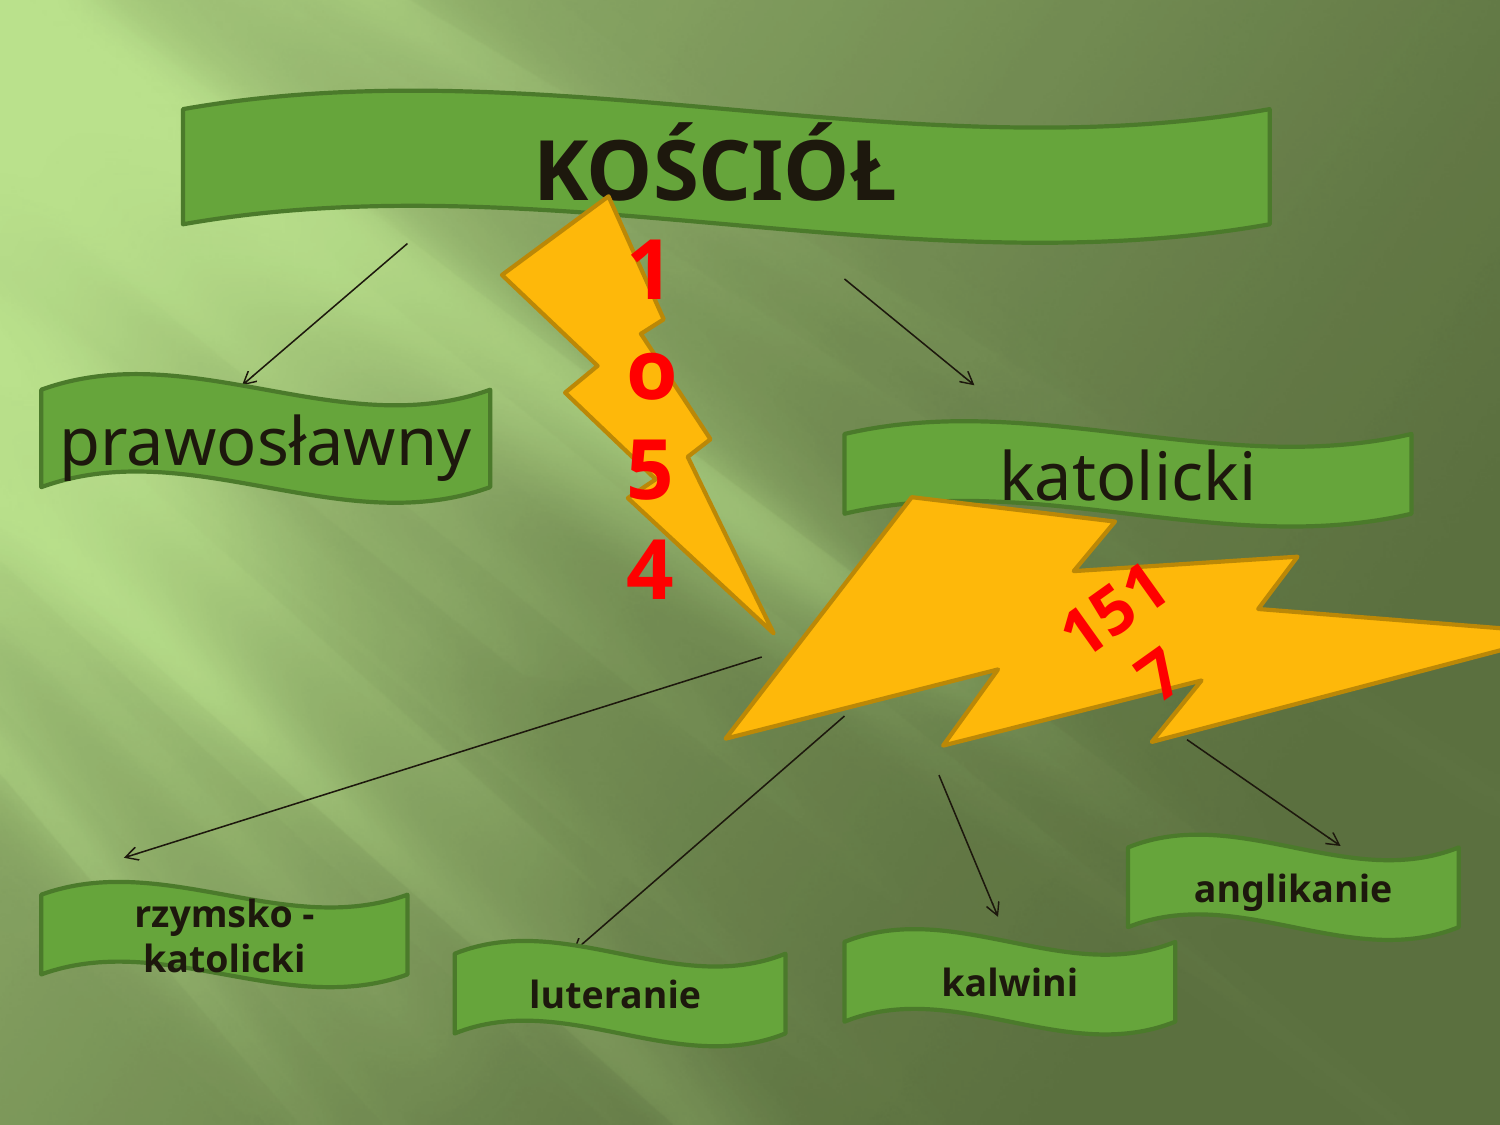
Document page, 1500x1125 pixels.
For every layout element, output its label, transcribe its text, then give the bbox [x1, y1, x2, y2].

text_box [241, 243, 408, 386]
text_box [572, 715, 845, 953]
text_box 1517 [778, 495, 1500, 748]
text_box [938, 774, 999, 917]
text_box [1186, 739, 1341, 847]
text_box rzymsko -katolicki [39, 879, 410, 990]
text_box 1o54 [499, 194, 776, 636]
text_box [844, 278, 975, 386]
text_box KOŚCIÓŁ [180, 88, 1272, 245]
text_box kalwini [842, 927, 1178, 1037]
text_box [123, 656, 763, 858]
text_box prawosławny [39, 371, 493, 505]
text_box luteranie [452, 938, 788, 1049]
text_box anglikanie [1125, 832, 1461, 943]
text_box katolicki [842, 420, 1414, 529]
